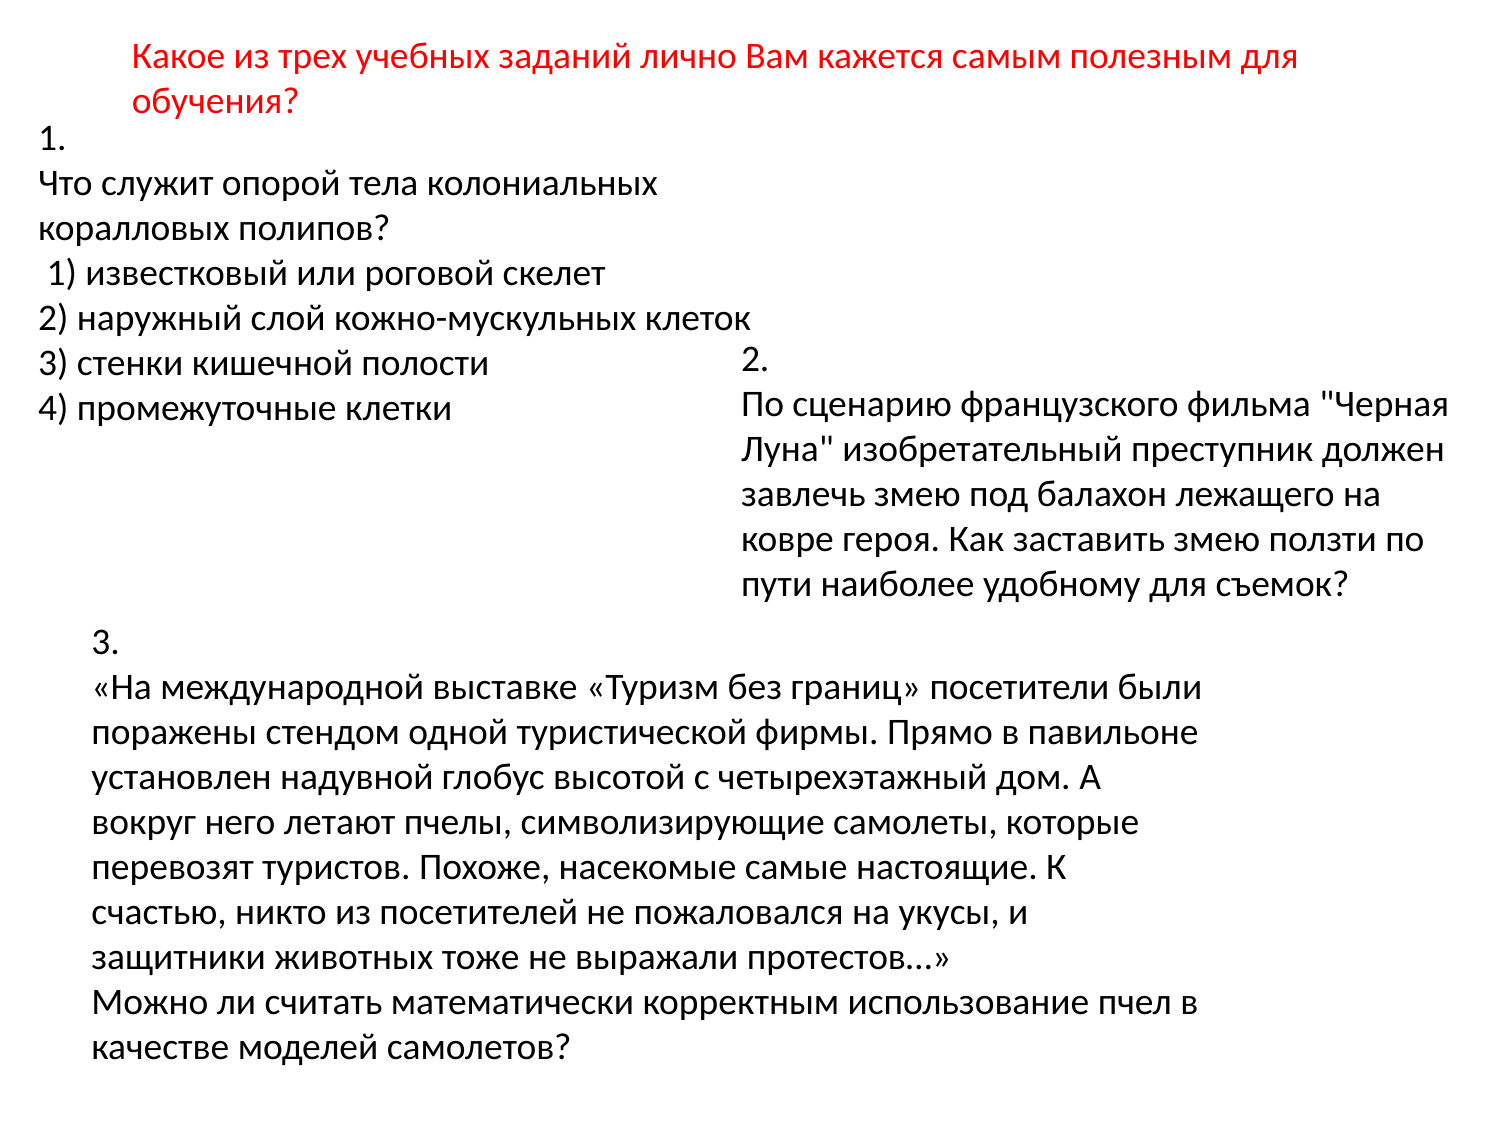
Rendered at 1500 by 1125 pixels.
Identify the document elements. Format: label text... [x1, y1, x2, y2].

text_box 1. Что служит опорой тела колониальных коралловых полипов? 1) известковый или роговой скелет 2) наружный слой кожно-мускульных клеток 3) стенки кишечной полости 4) промежуточные клетки [23, 105, 774, 436]
text_box 3. «На международной выставке «Туризм без границ» посетители были поражены стендом одной туристической фирмы. Прямо в павильоне установлен надувной глобус высотой с четырехэтажный дом. А вокруг него летают пчелы, символизирующие самолеты, которые перевозят туристов. Похоже, насекомые самые настоящие. К счастью, никто из посетителей не пожаловался на укусы, и защитники животных тоже не выражали протестов…» Можно ли считать математически корректным использование пчел в качестве моделей самолетов? [76, 609, 1223, 1075]
text_box Какое из трех учебных заданий лично Вам кажется самым полезным для обучения? [117, 23, 1442, 129]
text_box 2. По сценарию французского фильма "Черная Луна" изобретательный преступник должен завлечь змею под балахон лежащего на ковре героя. Как заставить змею ползти по пути наиболее удобному для съемок? [726, 326, 1477, 611]
